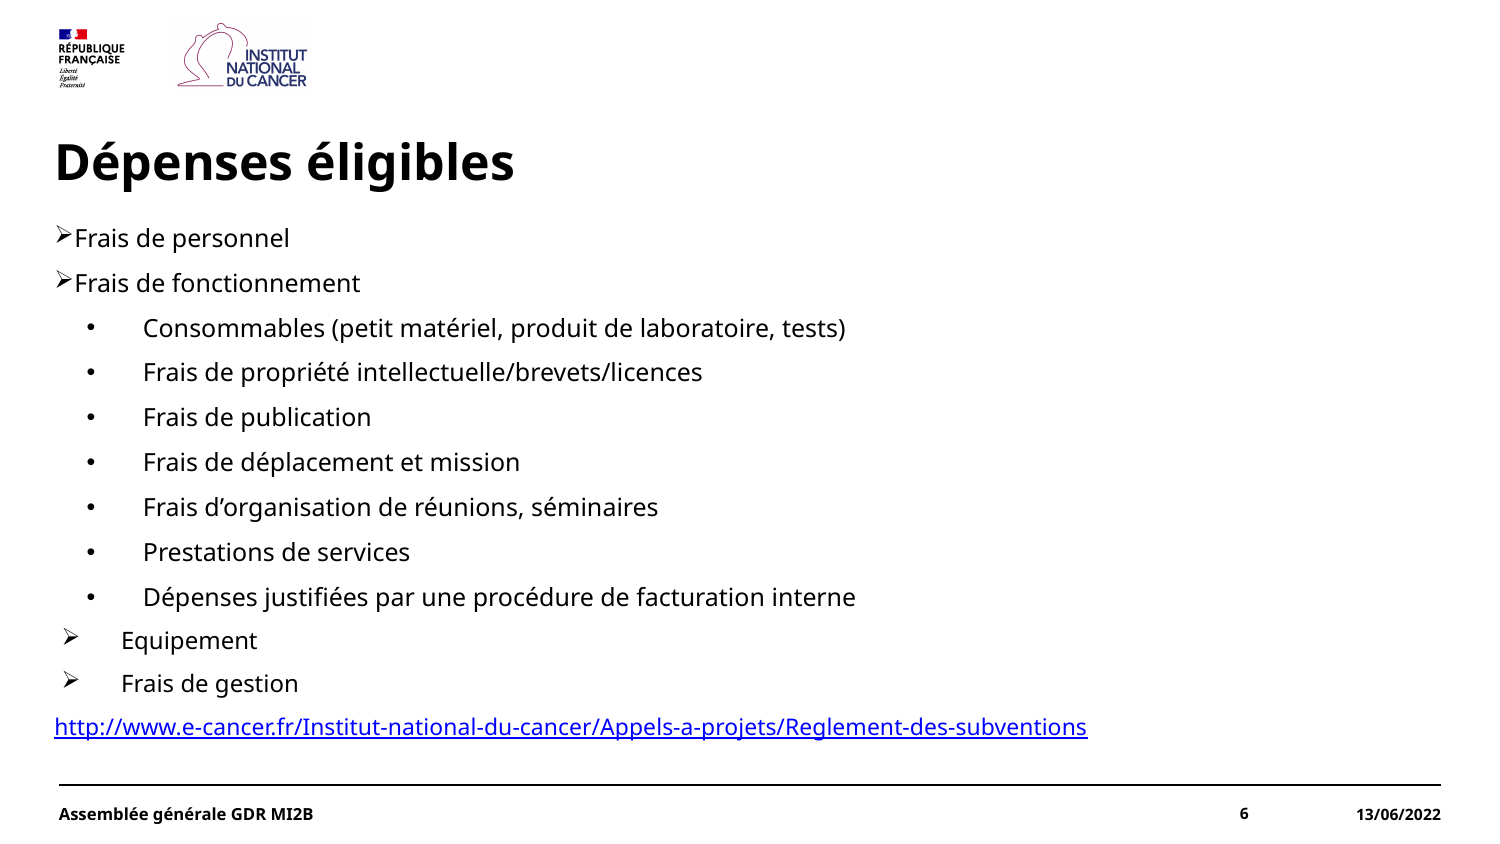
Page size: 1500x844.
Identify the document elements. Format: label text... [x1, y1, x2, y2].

picture [47, 17, 136, 107]
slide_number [1249, 784, 1441, 844]
slide_number 6 [1027, 784, 1249, 844]
footer Assemblée générale GDR MI2B [59, 784, 1027, 844]
list Dépenses éligibles Frais de personnel Frais de fonctionnement Consommables (petit matériel, produit de laboratoire, tests) Frais de propriété intellectuelle/brevets/licences Frais de publication Frais de déplacement et mission Frais d’organisation de réunions, séminaires Prestations de services Dépenses justifiées par une procédure de facturation interne Equipement Frais de gestion http://www.e-cancer.fr/Institut-national-du-cancer/Appels-a-projets/Reglement-des-subventions [54, 126, 1437, 765]
picture [171, 20, 313, 91]
